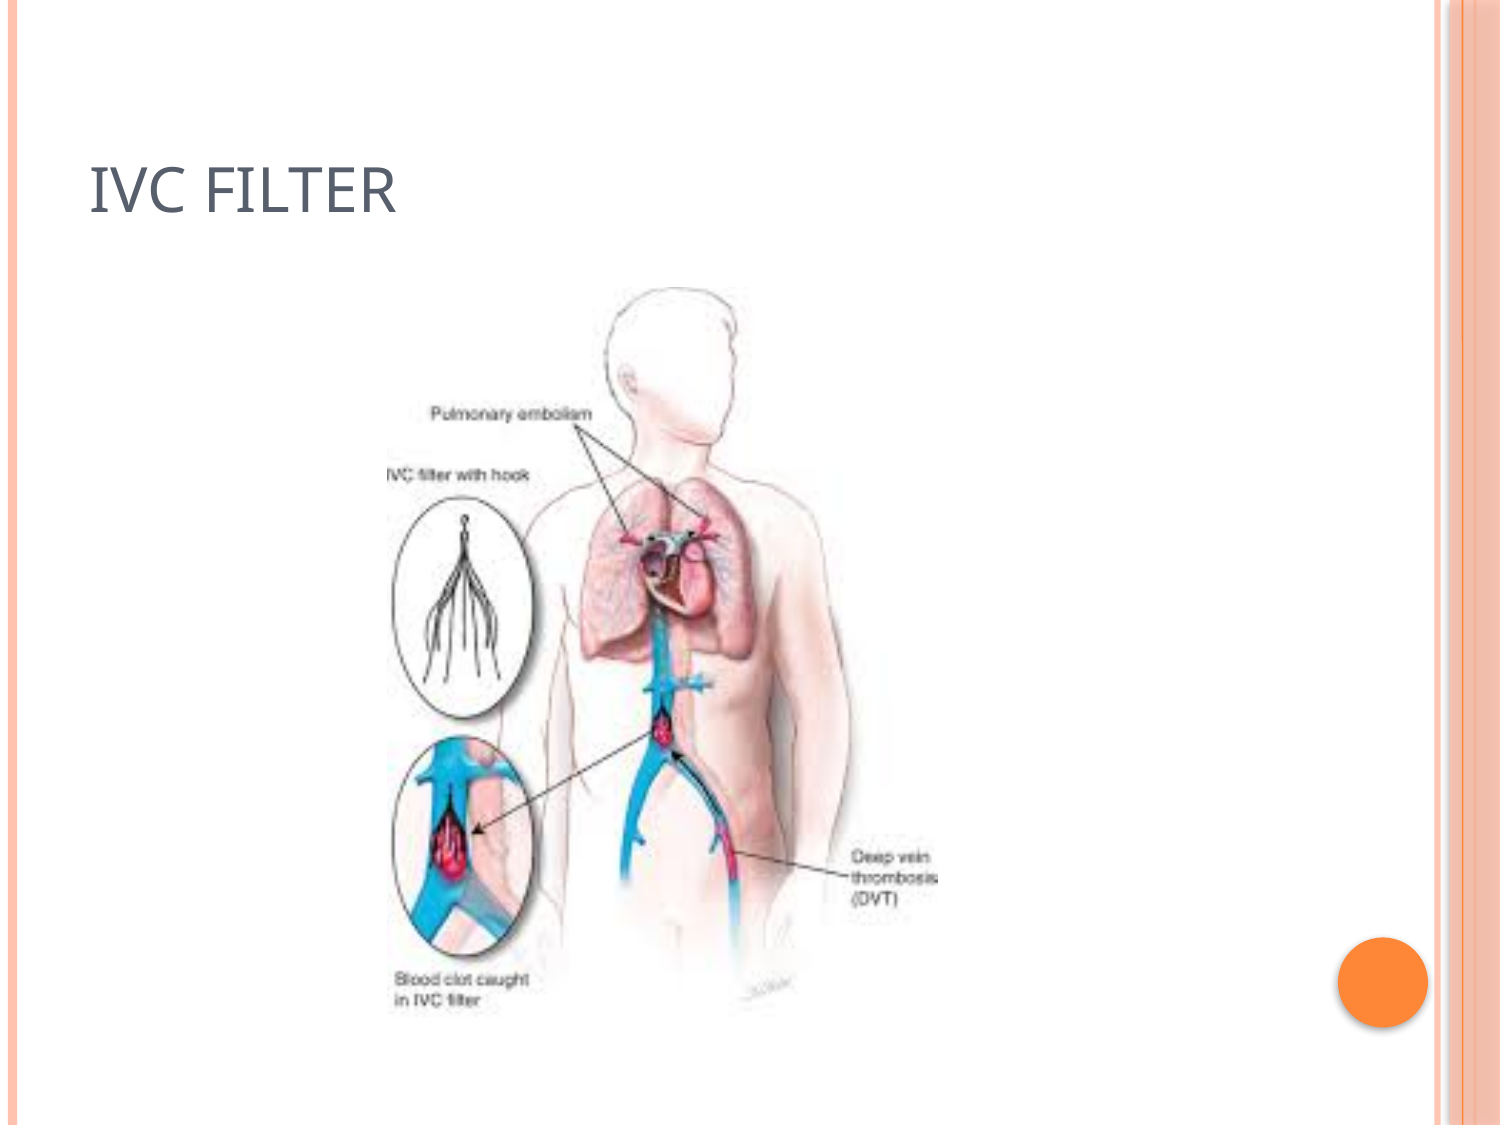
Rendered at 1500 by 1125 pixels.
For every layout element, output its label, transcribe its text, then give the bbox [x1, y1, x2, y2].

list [386, 286, 938, 1032]
title IVC FILTER [75, 45, 1300, 233]
